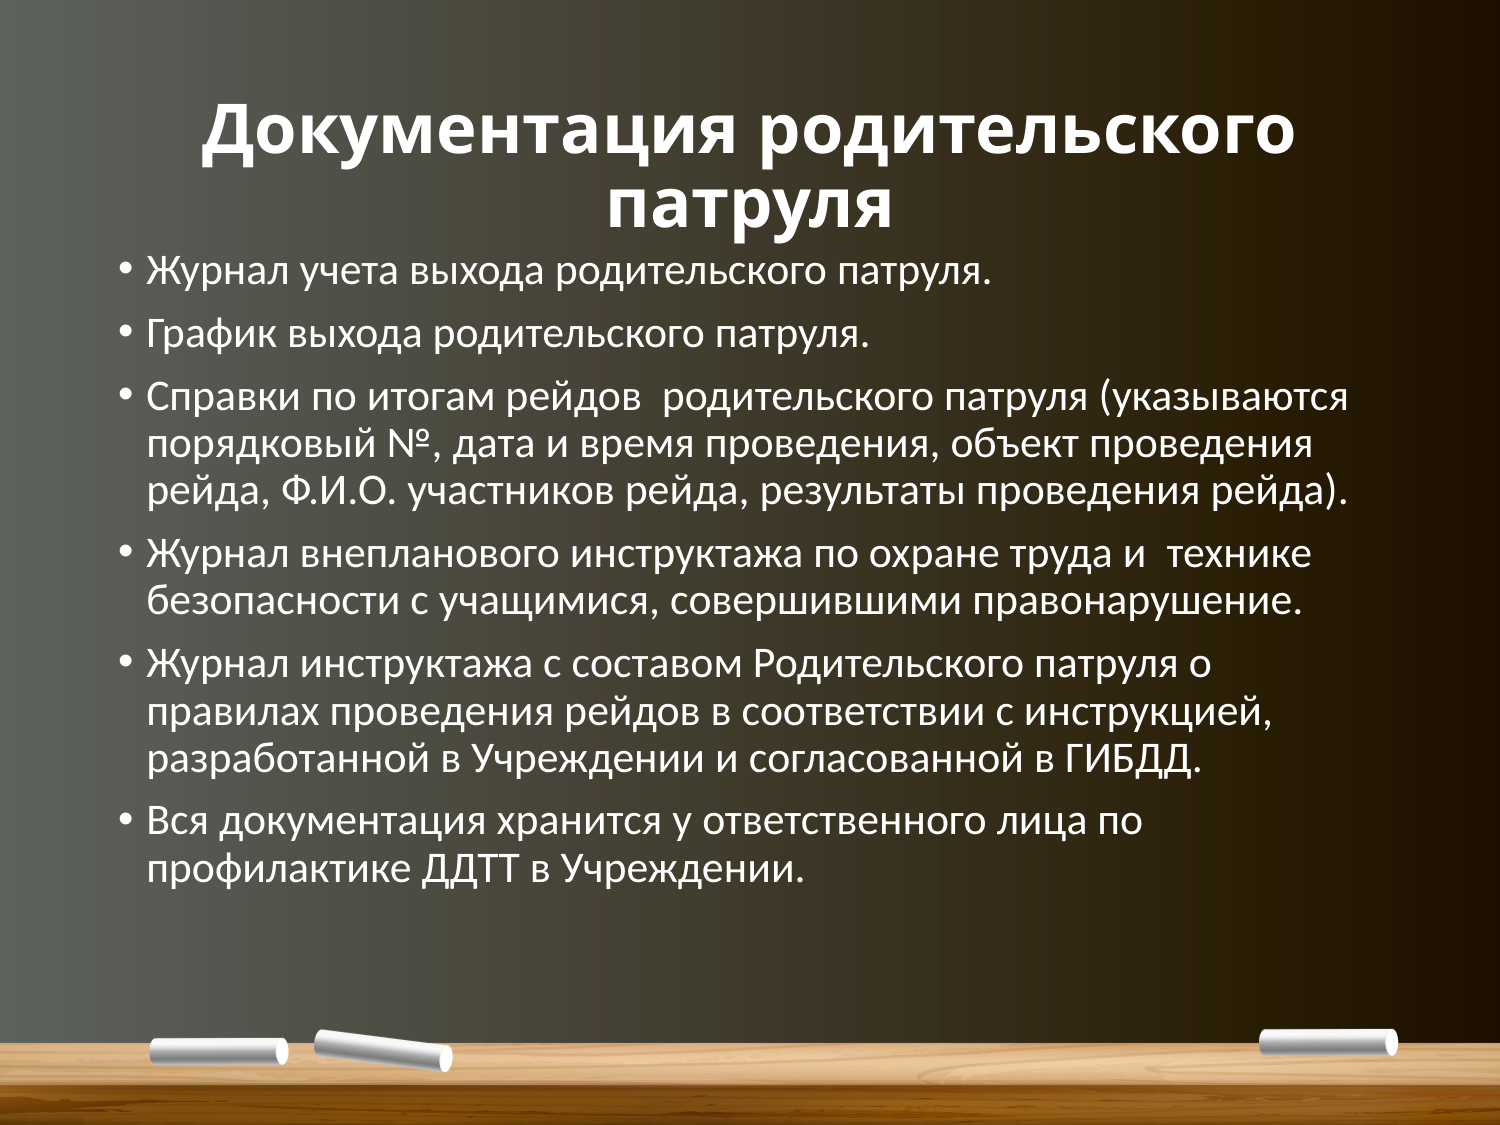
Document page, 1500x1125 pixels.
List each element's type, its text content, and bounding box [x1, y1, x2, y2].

title Документация родительского патруля [103, 59, 1397, 239]
picture [0, 0, 1500, 1125]
list Журнал учета выхода родительского патруля. График выхода родительского патруля. Справки по итогам рейдов родительского патруля (указываются порядковый №, дата и время проведения, объект проведения рейда, Ф.И.О. участников рейда, результаты проведения рейда). Журнал внепланового инструктажа по охране труда и технике безопасности с учащимися, совершившими правонарушение. Журнал инструктажа с составом Родительского патруля о правилах проведения рейдов в соответствии с инструкцией, разработанной в Учреждении и согласованной в ГИБДД. Вся документация хранится у ответственного лица по профилактике ДДТТ в Учреждении. [103, 239, 1397, 939]
